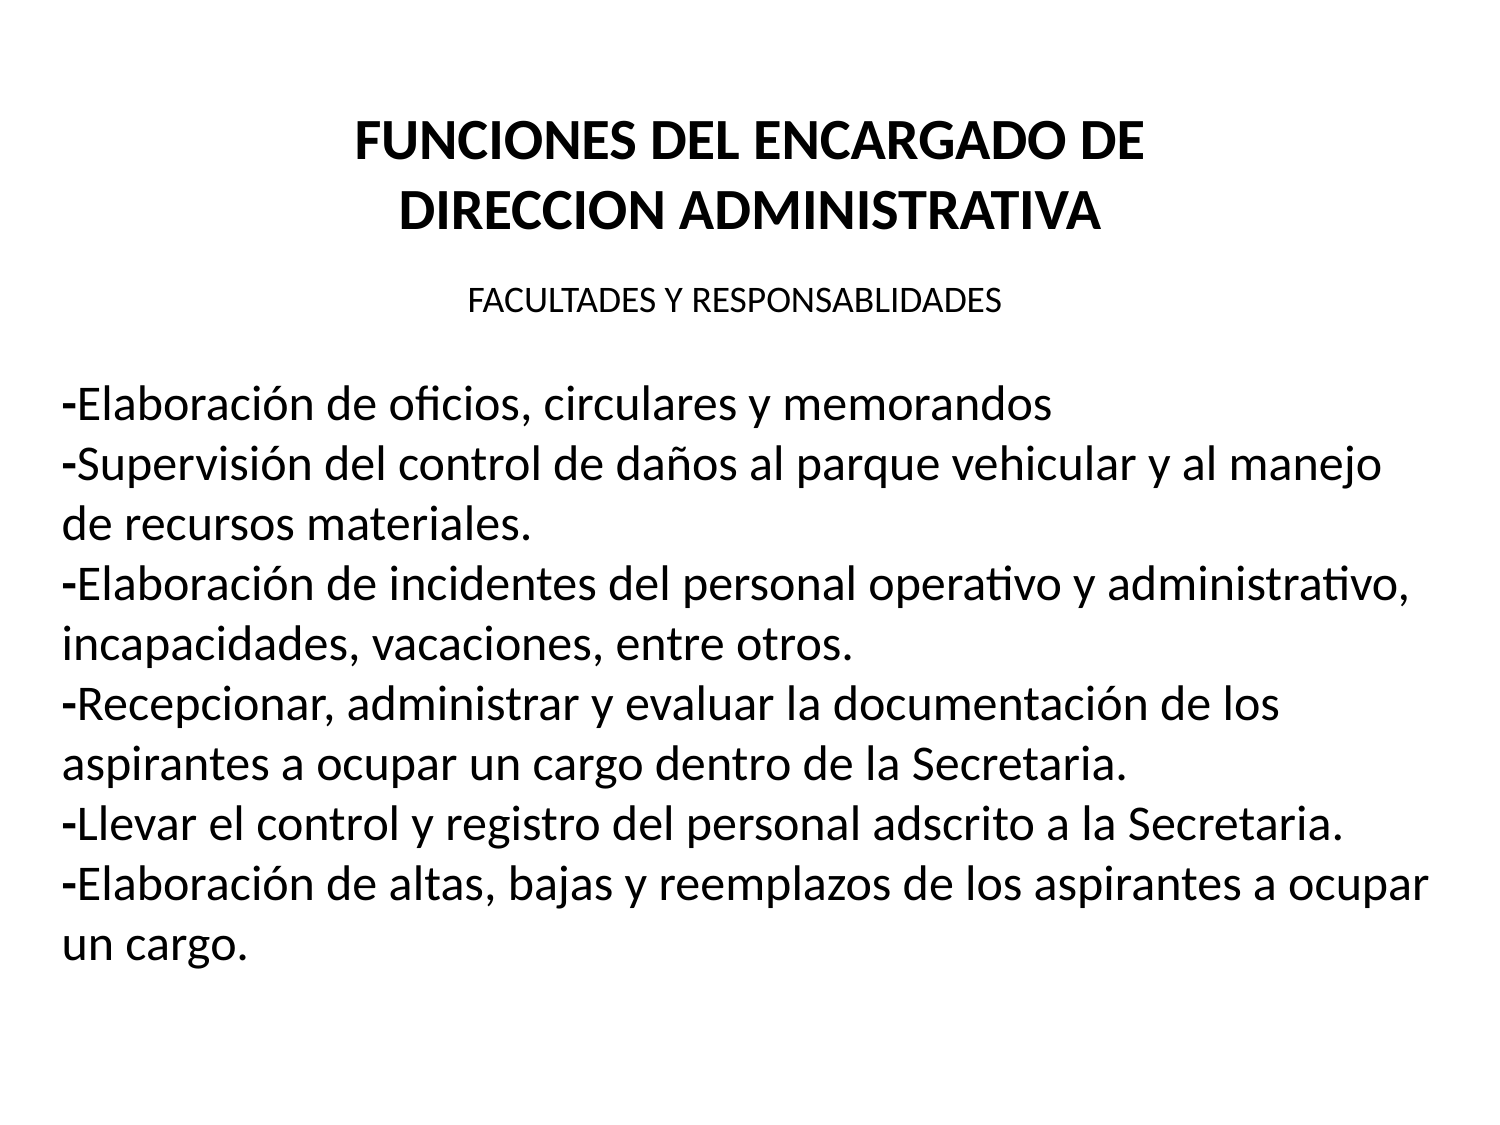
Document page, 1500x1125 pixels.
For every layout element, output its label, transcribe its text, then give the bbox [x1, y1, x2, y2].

text_box -Elaboración de oficios, circulares y memorandos -Supervisión del control de daños al parque vehicular y al manejo de recursos materiales. -Elaboración de incidentes del personal operativo y administrativo, incapacidades, vacaciones, entre otros. -Recepcionar, administrar y evaluar la documentación de los aspirantes a ocupar un cargo dentro de la Secretaria. -Llevar el control y registro del personal adscrito a la Secretaria. -Elaboración de altas, bajas y reemplazos de los aspirantes a ocupar un cargo. [46, 363, 1454, 978]
text_box FUNCIONES DEL ENCARGADO DE DIRECCION ADMINISTRATIVA [292, 93, 1207, 319]
text_box FACULTADES Y RESPONSABLIDADES [351, 222, 1102, 328]
